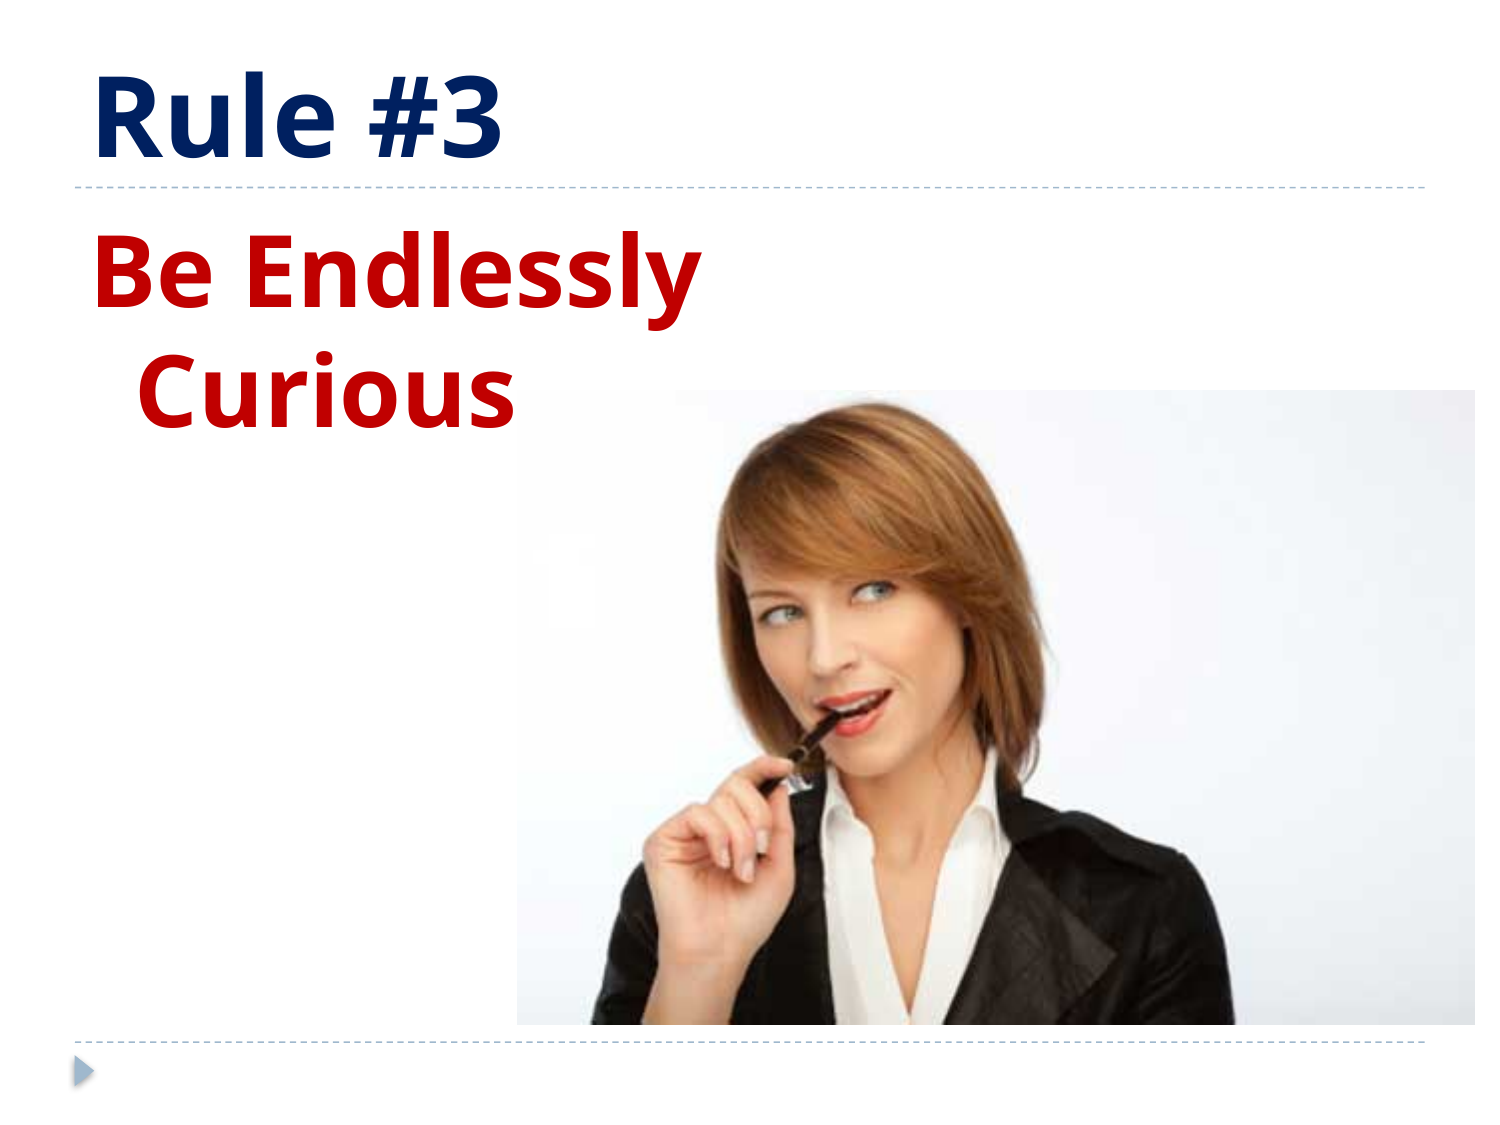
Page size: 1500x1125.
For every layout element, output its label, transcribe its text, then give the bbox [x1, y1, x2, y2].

picture [517, 390, 1476, 1026]
title Rule #3 [75, 24, 1425, 188]
list Be Endlessly Curious [75, 200, 863, 1010]
